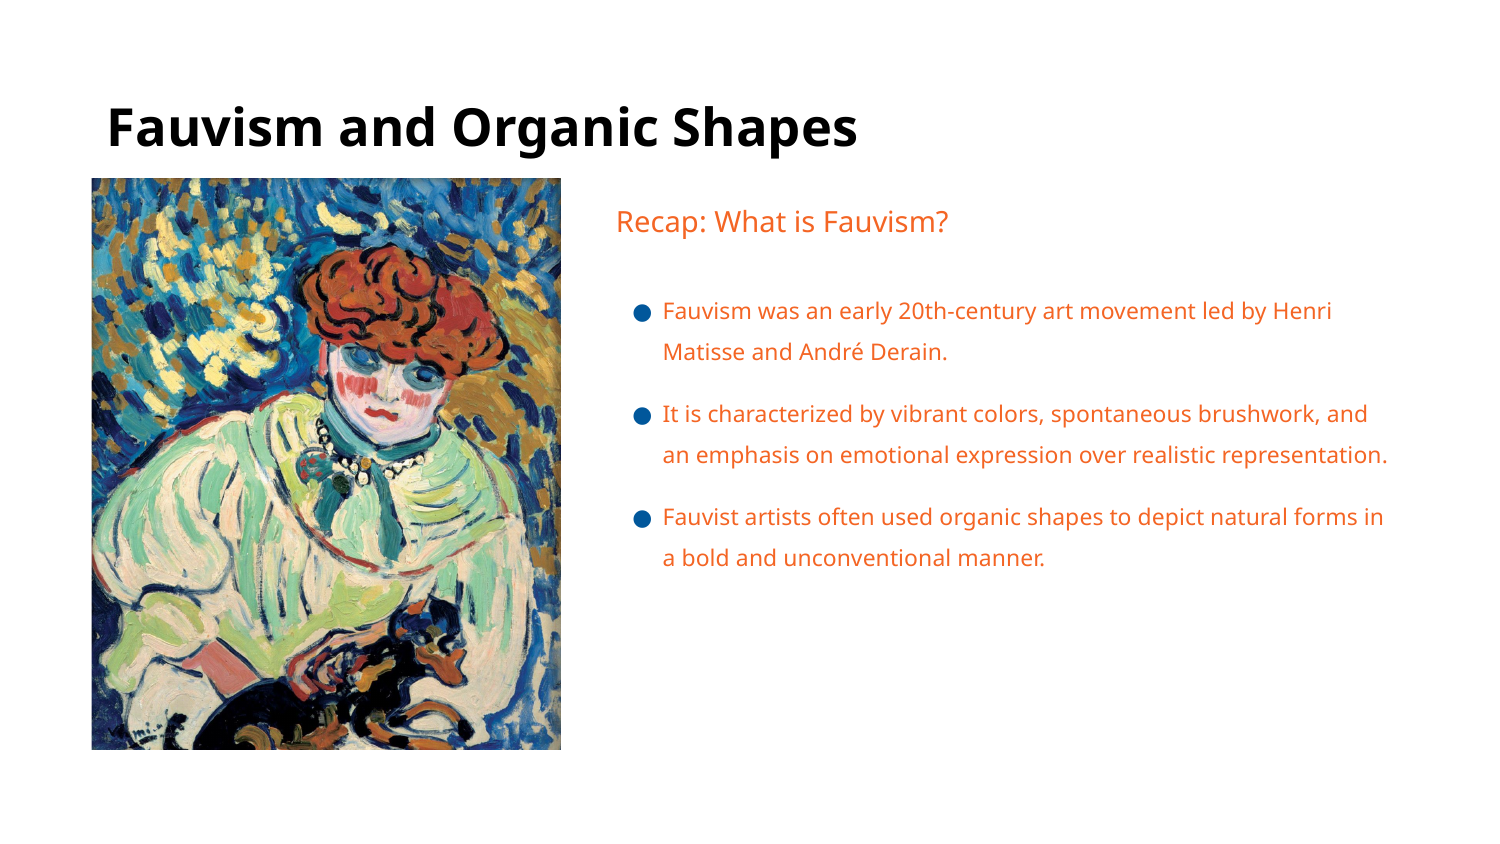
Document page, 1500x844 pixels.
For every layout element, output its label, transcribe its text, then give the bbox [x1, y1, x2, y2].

list Fauvism was an early 20th-century art movement led by Henri Matisse and André Derain. It is characterized by vibrant colors, spontaneous brushwork, and an emphasis on emotional expression over realistic representation. Fauvist artists often used organic shapes to depict natural forms in a bold and unconventional manner. [600, 267, 1407, 750]
title Fauvism and Organic Shapes [91, 72, 1407, 179]
subtitle Recap: What is Fauvism? [600, 178, 1407, 254]
picture [91, 177, 562, 751]
